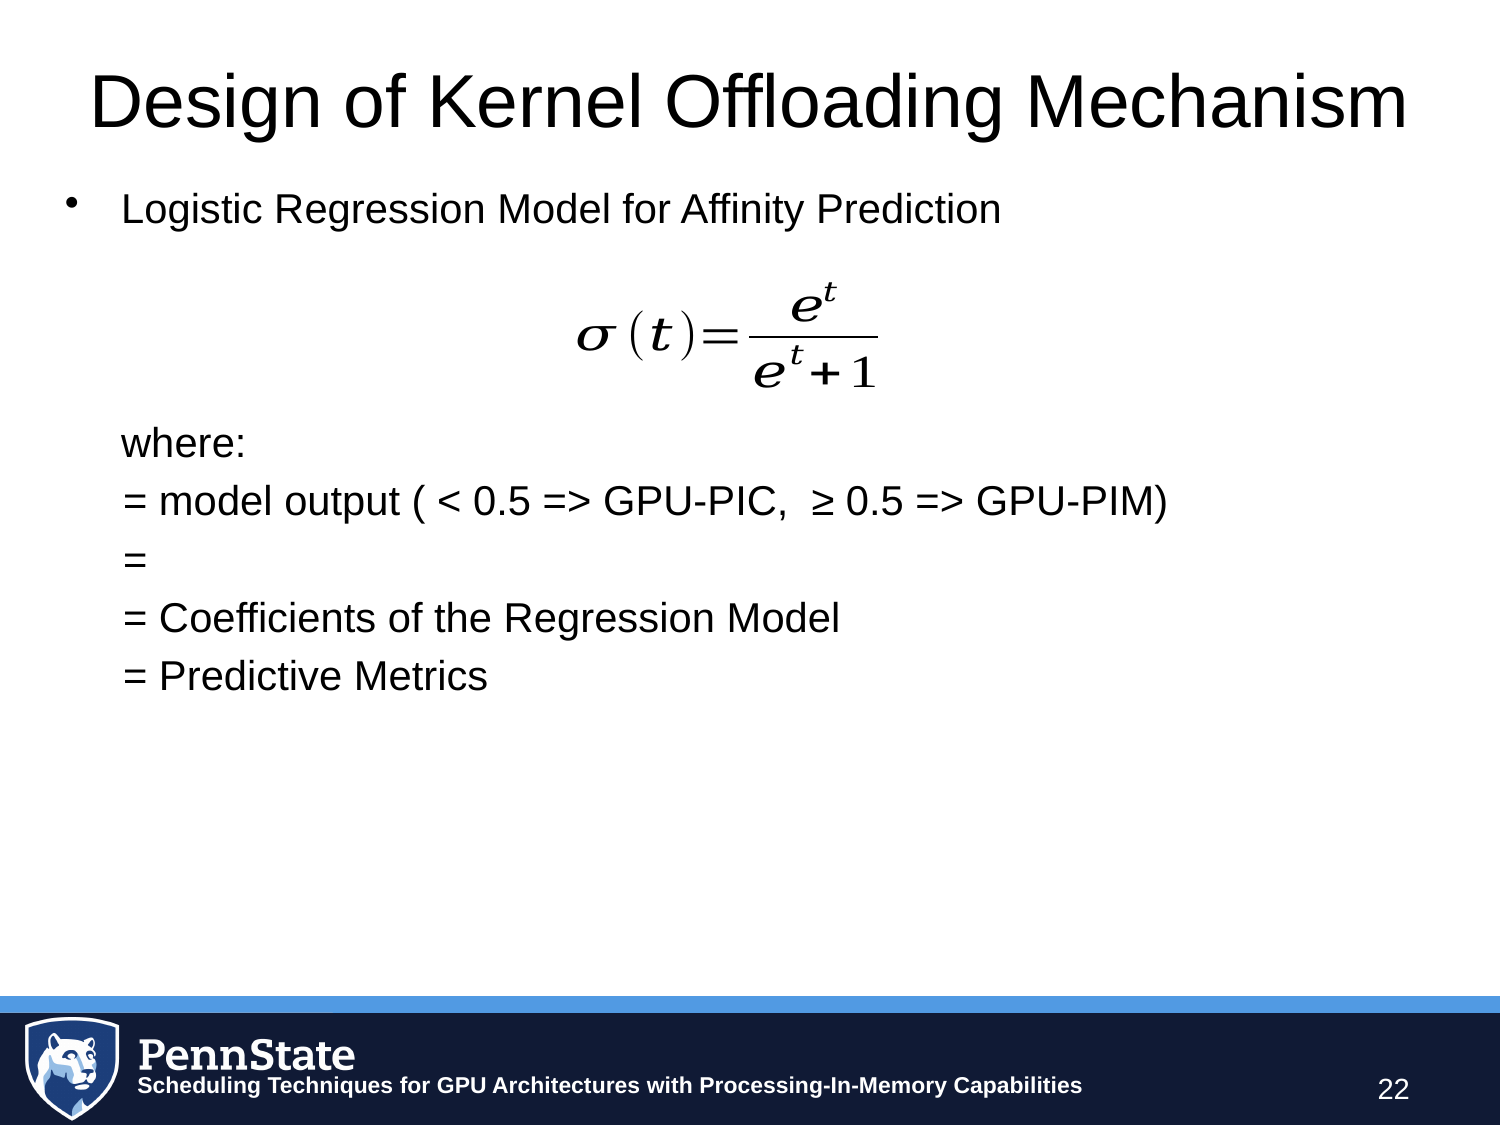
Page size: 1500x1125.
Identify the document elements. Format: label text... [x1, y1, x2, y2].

title Design of Kernel Offloading Mechanism [50, 45, 1450, 233]
slide_number 22 [1112, 1062, 1426, 1125]
picture [0, 971, 400, 1125]
